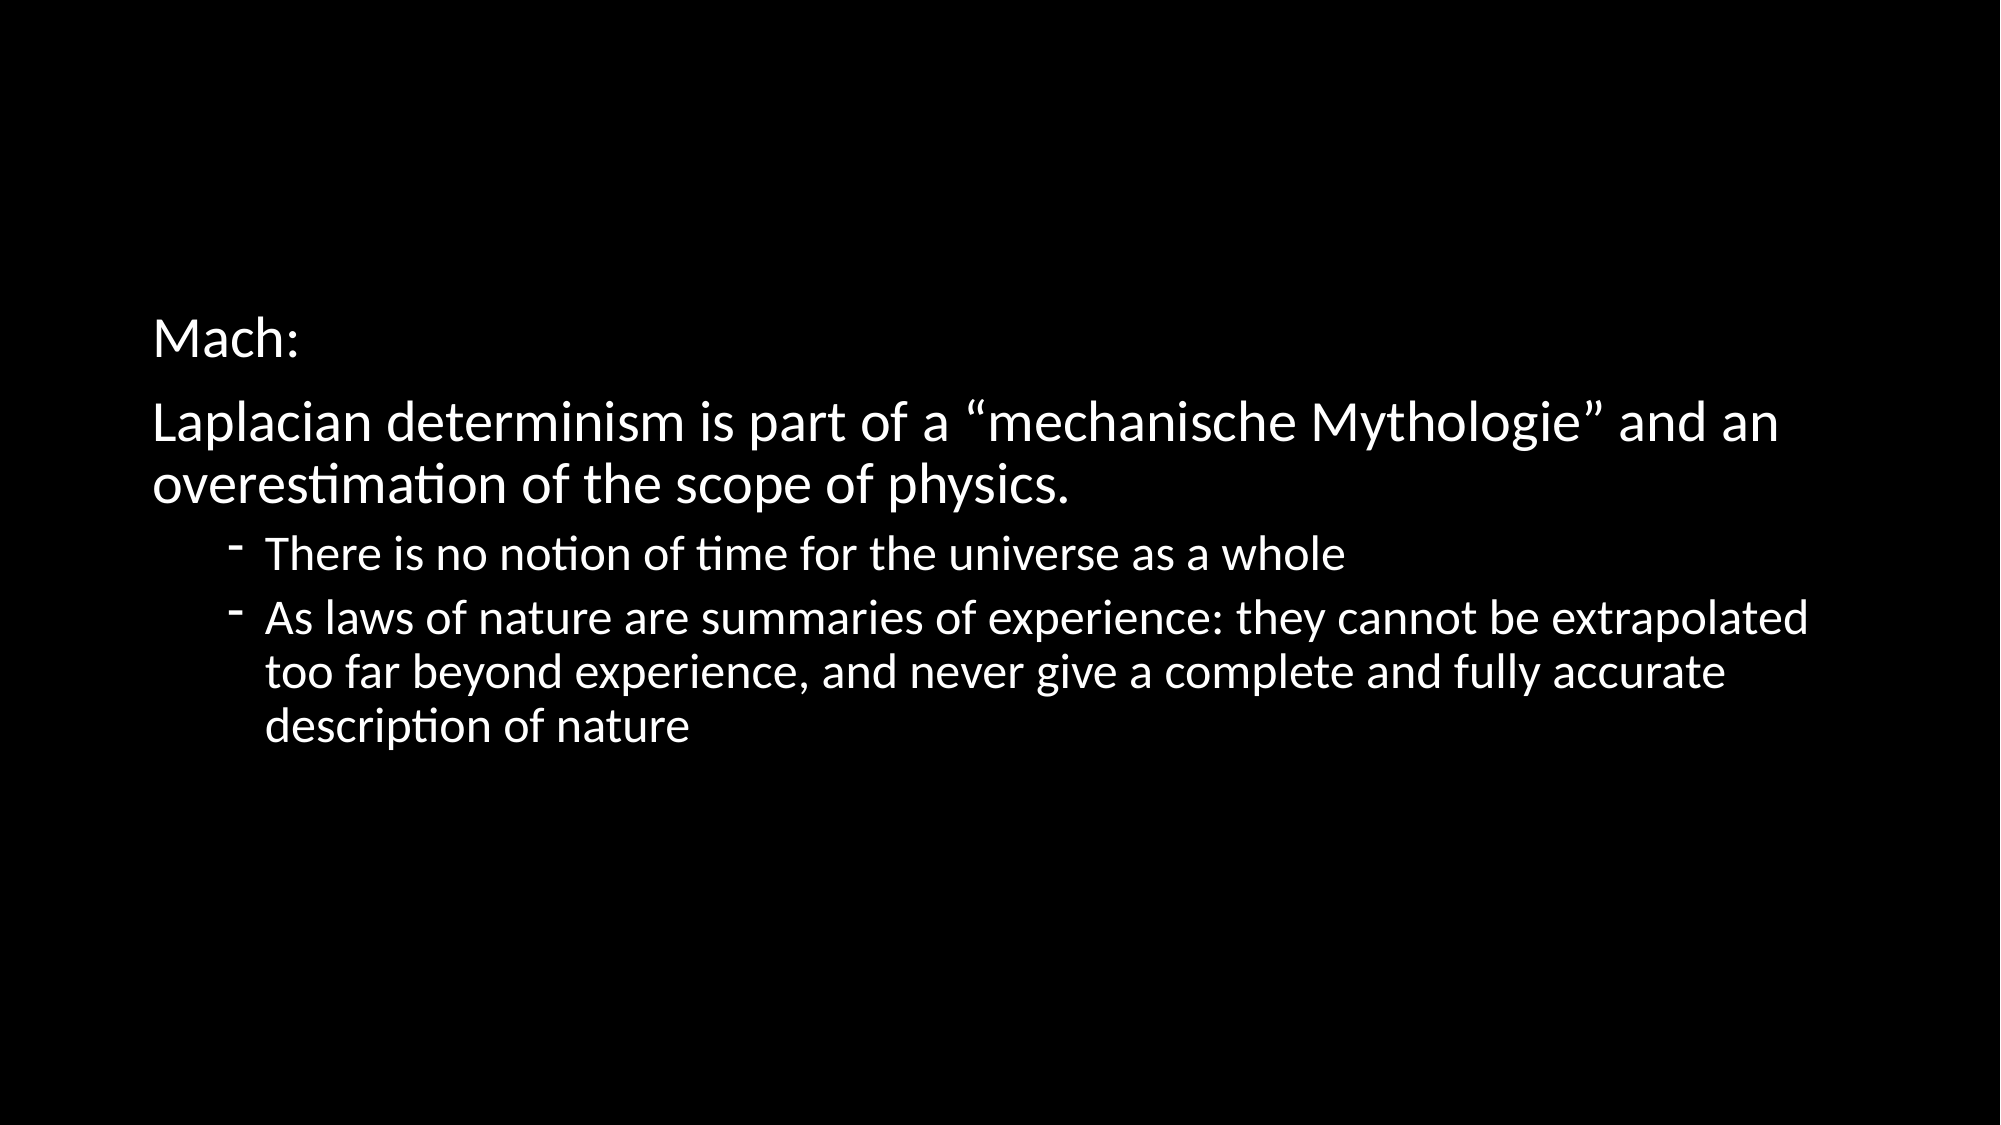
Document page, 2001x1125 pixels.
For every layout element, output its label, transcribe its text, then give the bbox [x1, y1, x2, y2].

list Mach: Laplacian determinism is part of a “mechanische Mythologie” and an overestimation of the scope of physics. There is no notion of time for the universe as a whole As laws of nature are summaries of experience: they cannot be extrapolated too far beyond experience, and never give a complete and fully accurate description of nature [137, 299, 1863, 1014]
